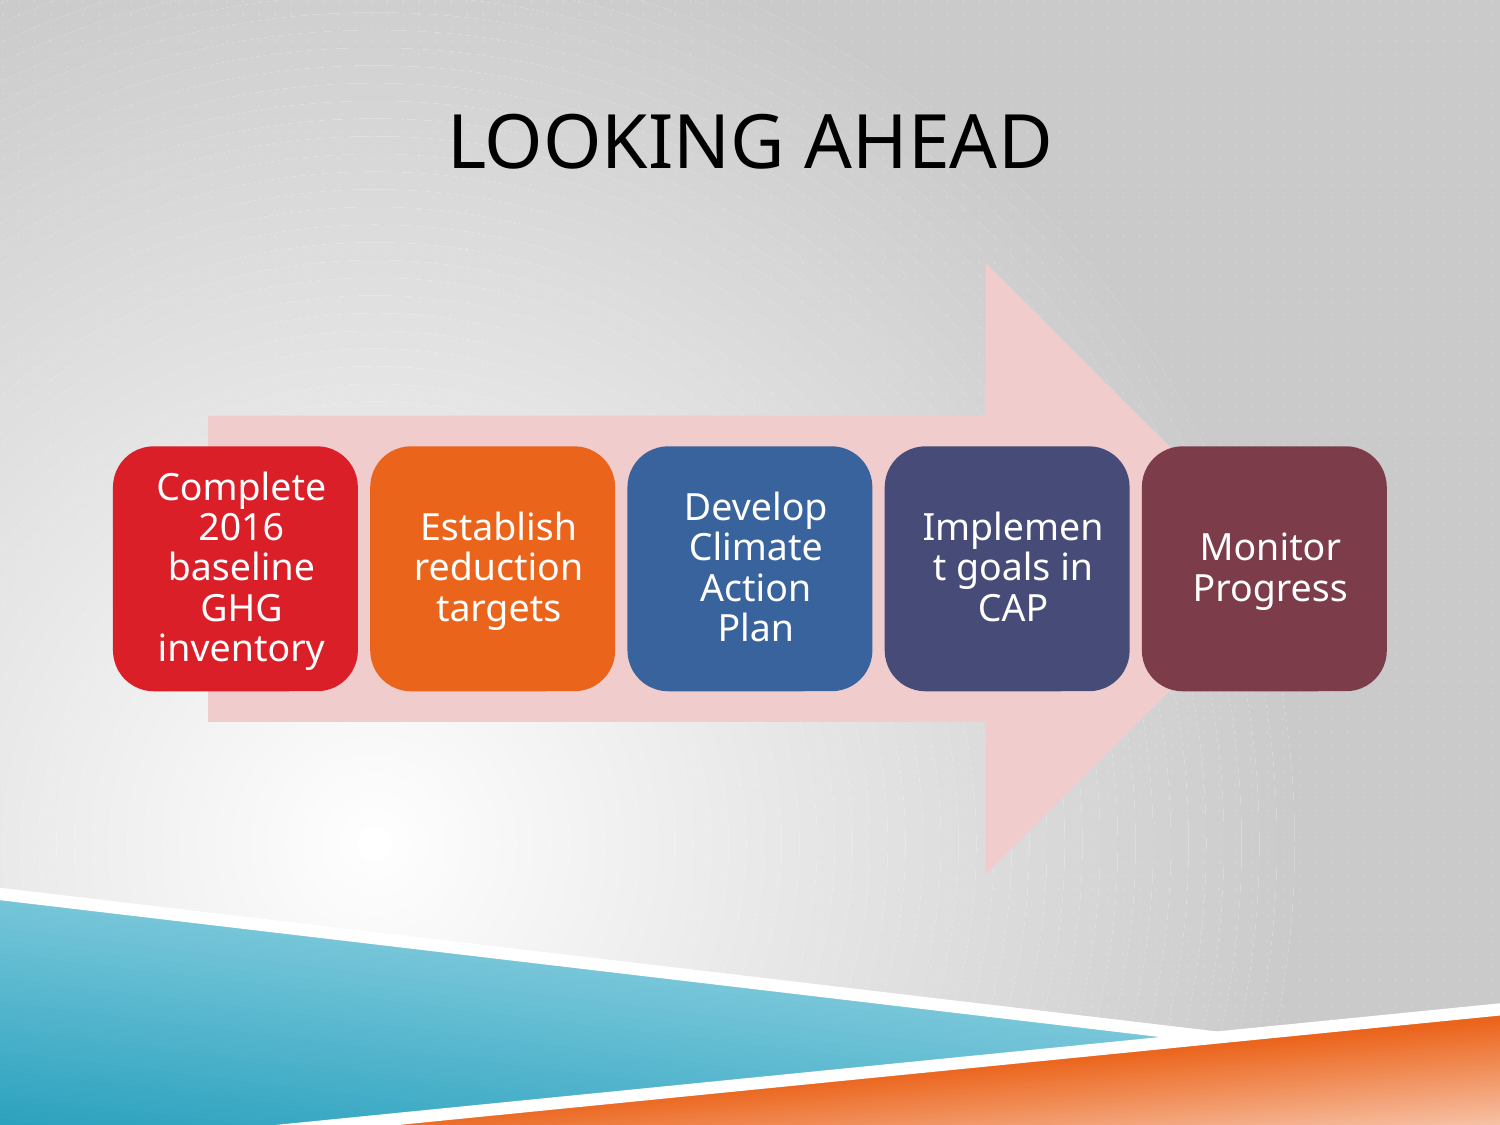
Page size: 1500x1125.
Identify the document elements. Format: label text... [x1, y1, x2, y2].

title Looking ahead [112, 45, 1388, 233]
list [112, 262, 1388, 876]
